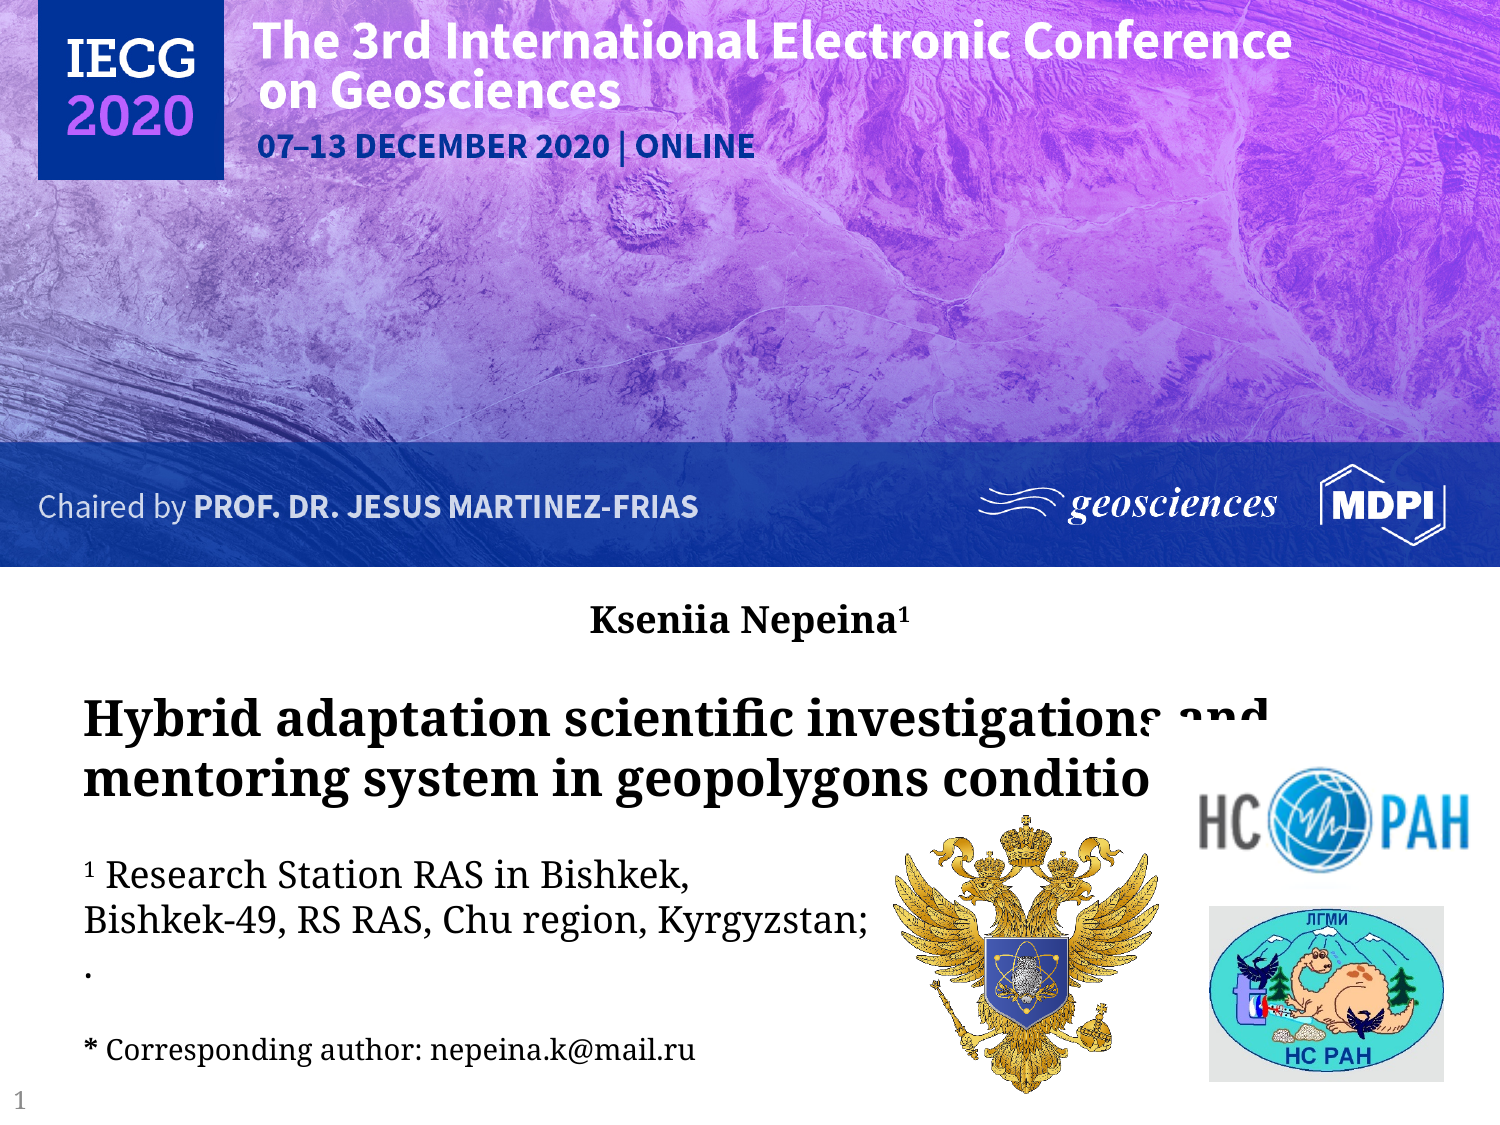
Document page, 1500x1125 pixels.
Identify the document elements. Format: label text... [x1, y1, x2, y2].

text_box Title of the Presentation Kseniia Nepeina1 Hybrid adaptation scientific investigations and mentoring system in geopolygons conditions 1 Research Station RAS in Bishkek, Bishkek-49, RS RAS, Chu region, Kyrgyzstan; . * Corresponding author: nepeina.k@mail.ru [68, 567, 1432, 1074]
picture [1209, 906, 1444, 1082]
picture [0, 0, 1500, 567]
picture [893, 720, 1496, 1094]
slide_number 1 [0, 1071, 43, 1125]
